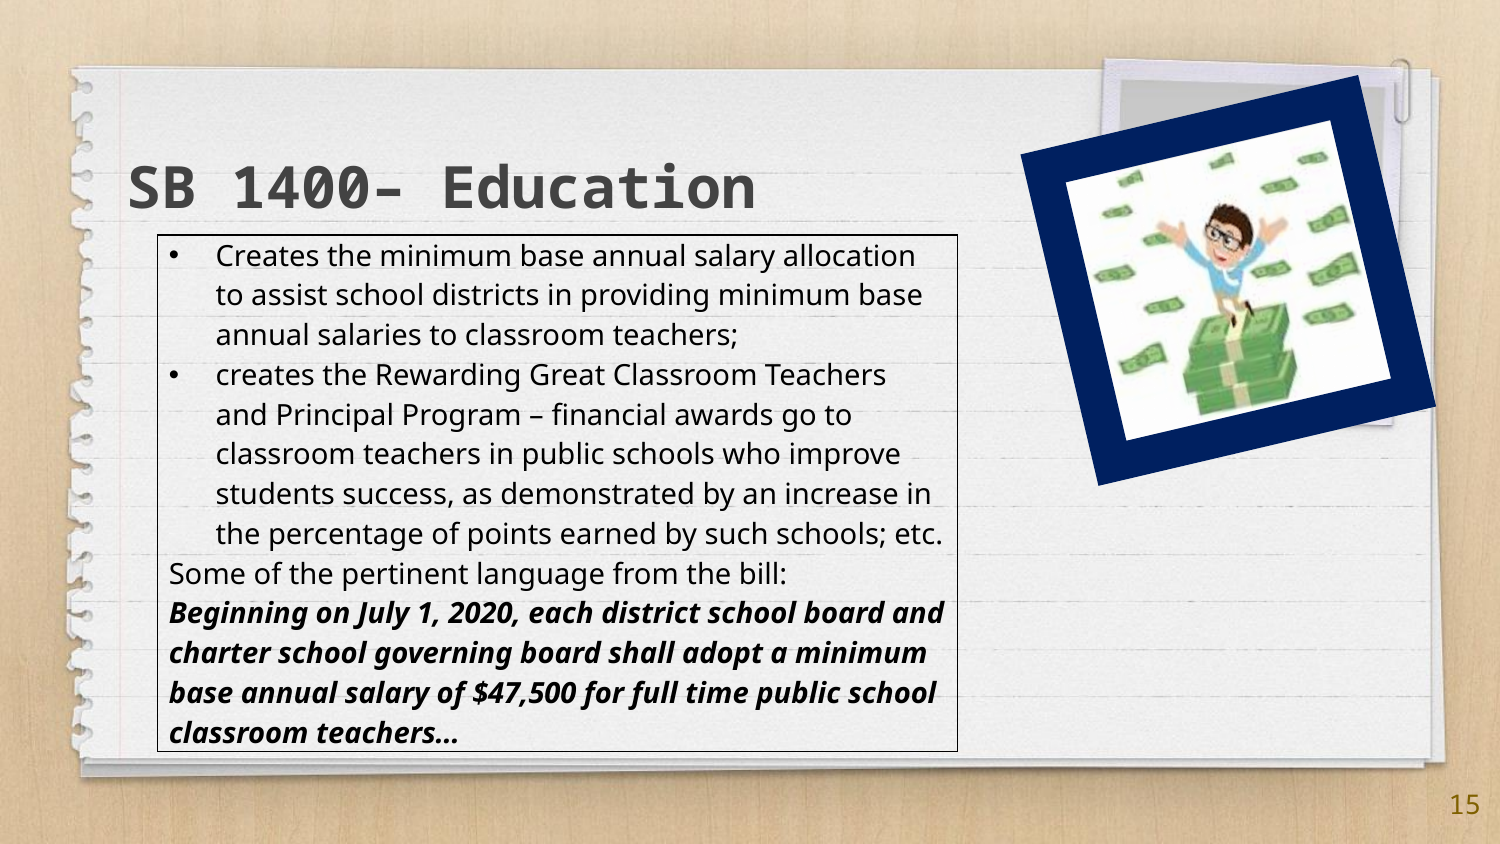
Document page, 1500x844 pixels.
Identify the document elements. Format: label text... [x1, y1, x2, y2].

picture [0, 0, 1500, 844]
title SB 1400– Education [111, 94, 1035, 235]
table_header Creates the minimum base annual salary allocation to assist school districts in providing minimum base annual salaries to classroom teachers; creates the Rewarding Great Classroom Teachers and Principal Program – financial awards go to classroom teachers in public schools who improve students success, as demonstrated by an increase in the percentage of points earned by such schools; etc. Some of the pertinent language from the bill: Beginning on July 1, 2020, each district school board and charter school governing board shall adopt a minimum base annual salary of $47,500 for full time public school classroom teachers… [158, 236, 957, 751]
slide_number 15 [1429, 767, 1500, 844]
